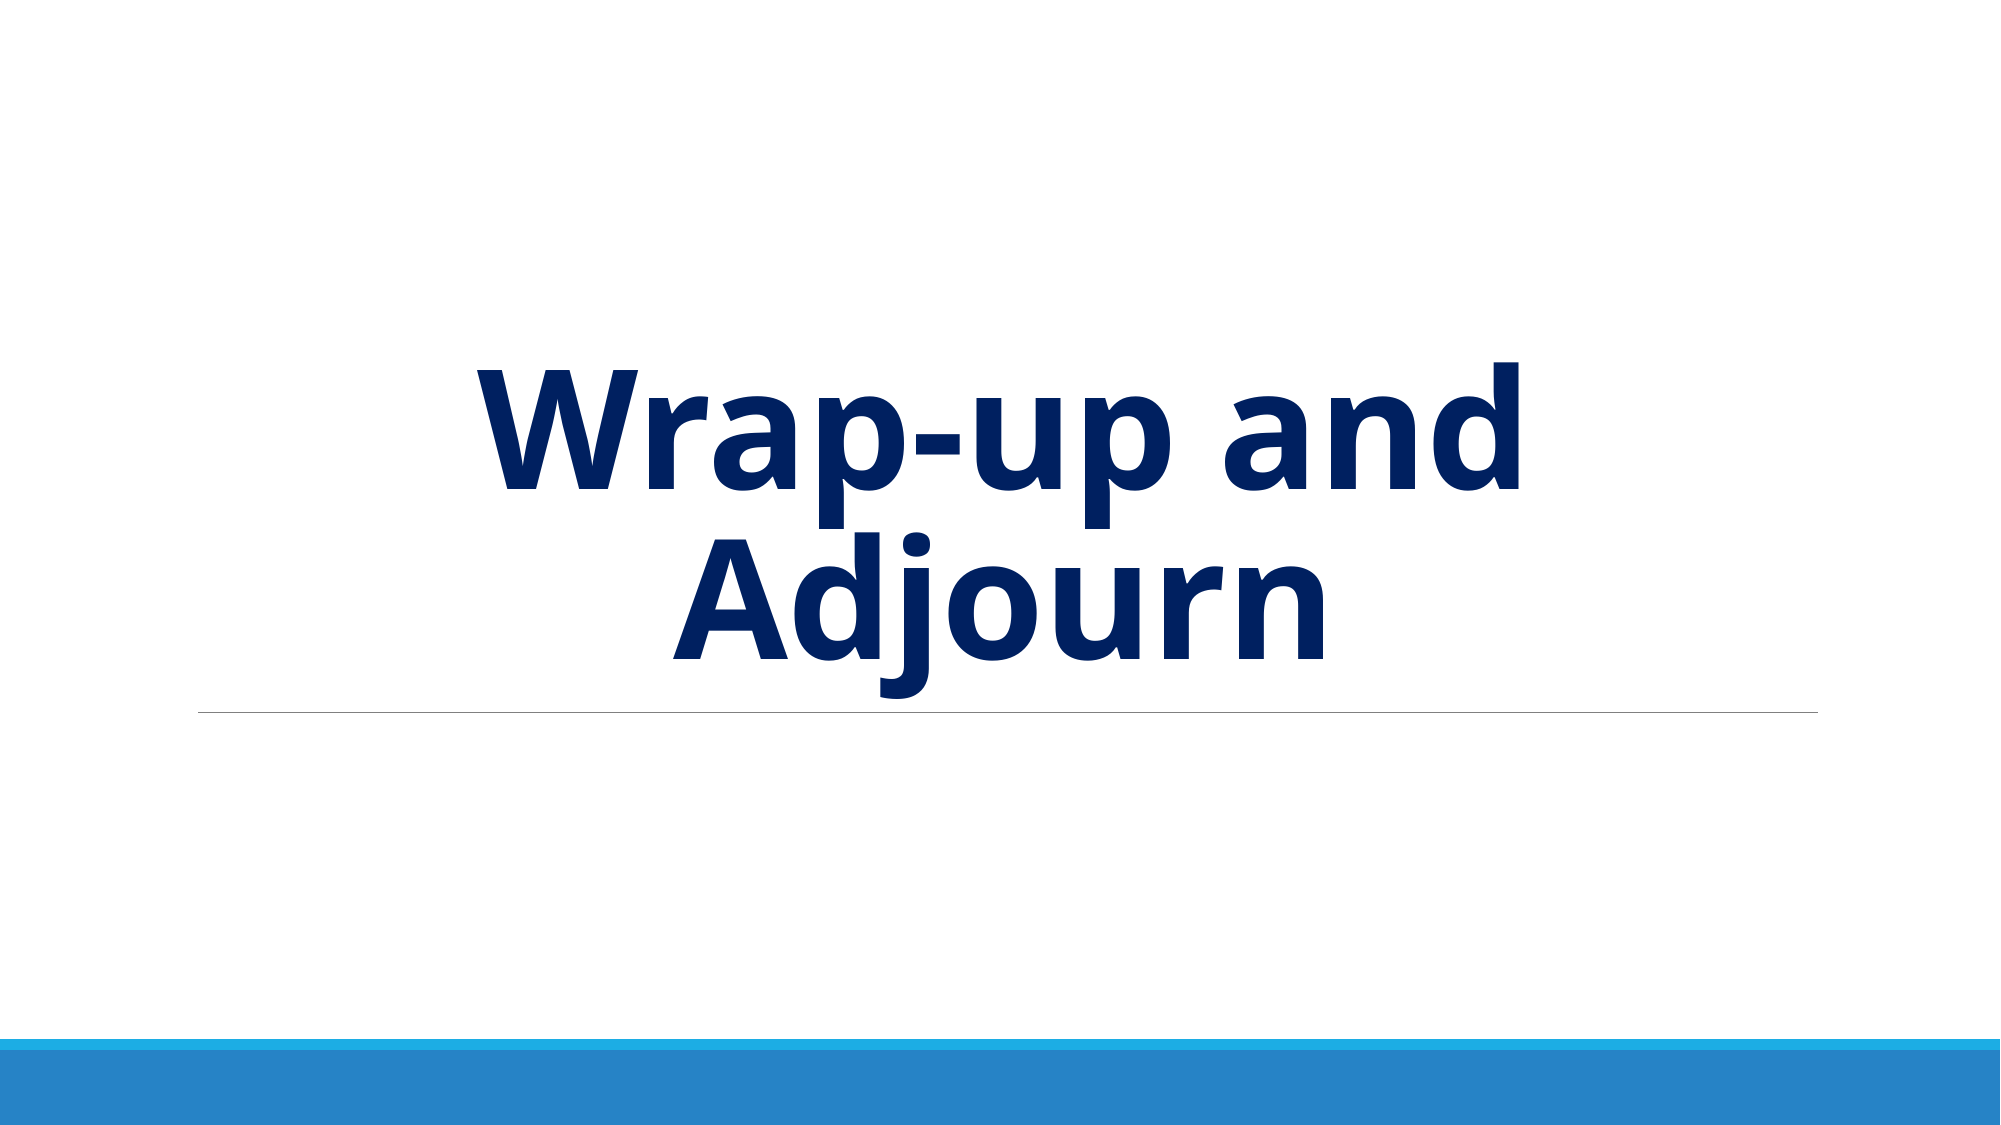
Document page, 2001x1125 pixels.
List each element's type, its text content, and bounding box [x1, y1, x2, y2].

title Wrap-up and Adjourn [180, 436, 1830, 701]
